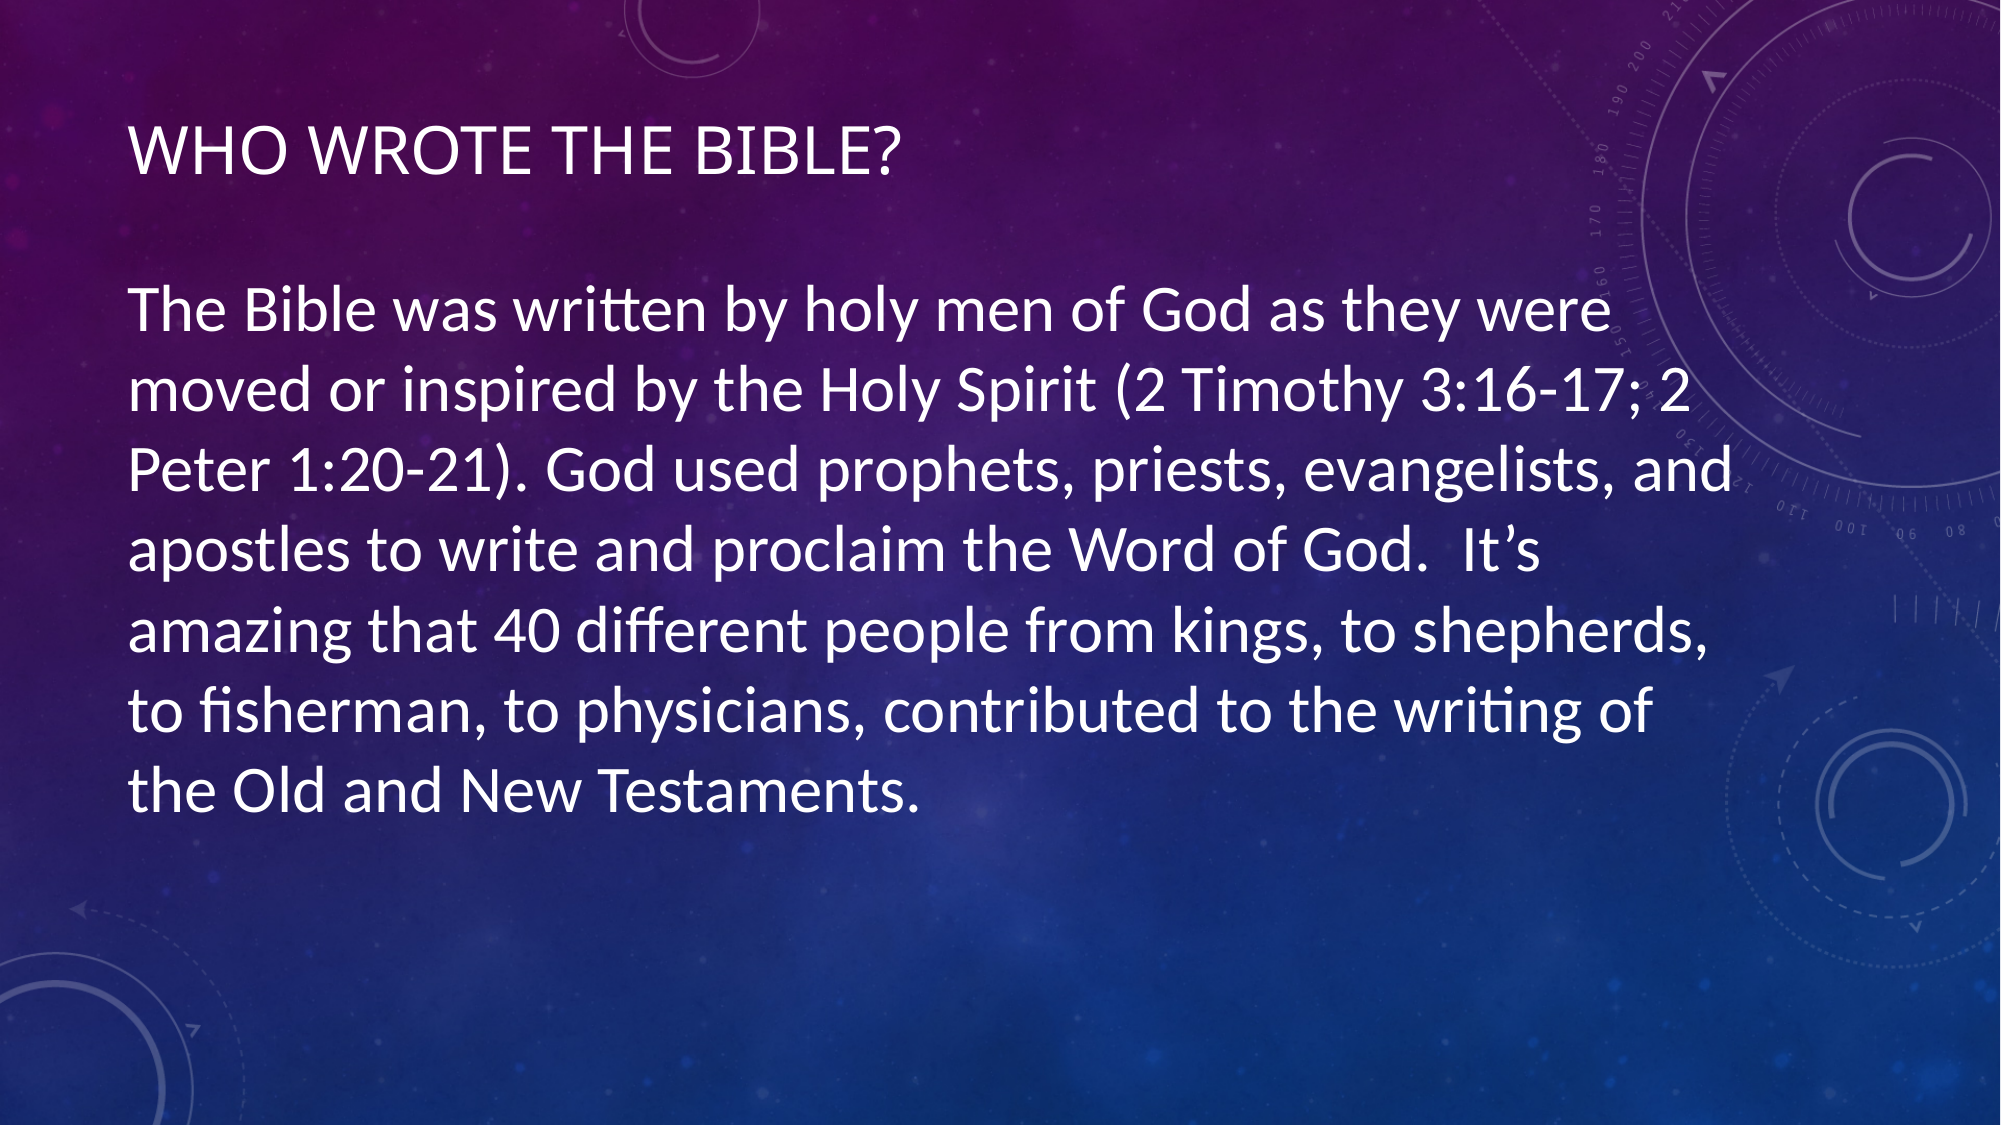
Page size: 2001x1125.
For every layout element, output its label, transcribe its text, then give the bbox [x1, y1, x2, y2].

title Who wrote the Bible? [112, 99, 1775, 245]
list The Bible was written by holy men of God as they were moved or inspired by the Holy Spirit (2 Timothy 3:16-17; 2 Peter 1:20-21). God used prophets, priests, evangelists, and apostles to write and proclaim the Word of God. It’s amazing that 40 different people from kings, to shepherds, to fisherman, to physicians, contributed to the writing of the Old and New Testaments. [112, 245, 1775, 845]
picture [0, 0, 2001, 1125]
